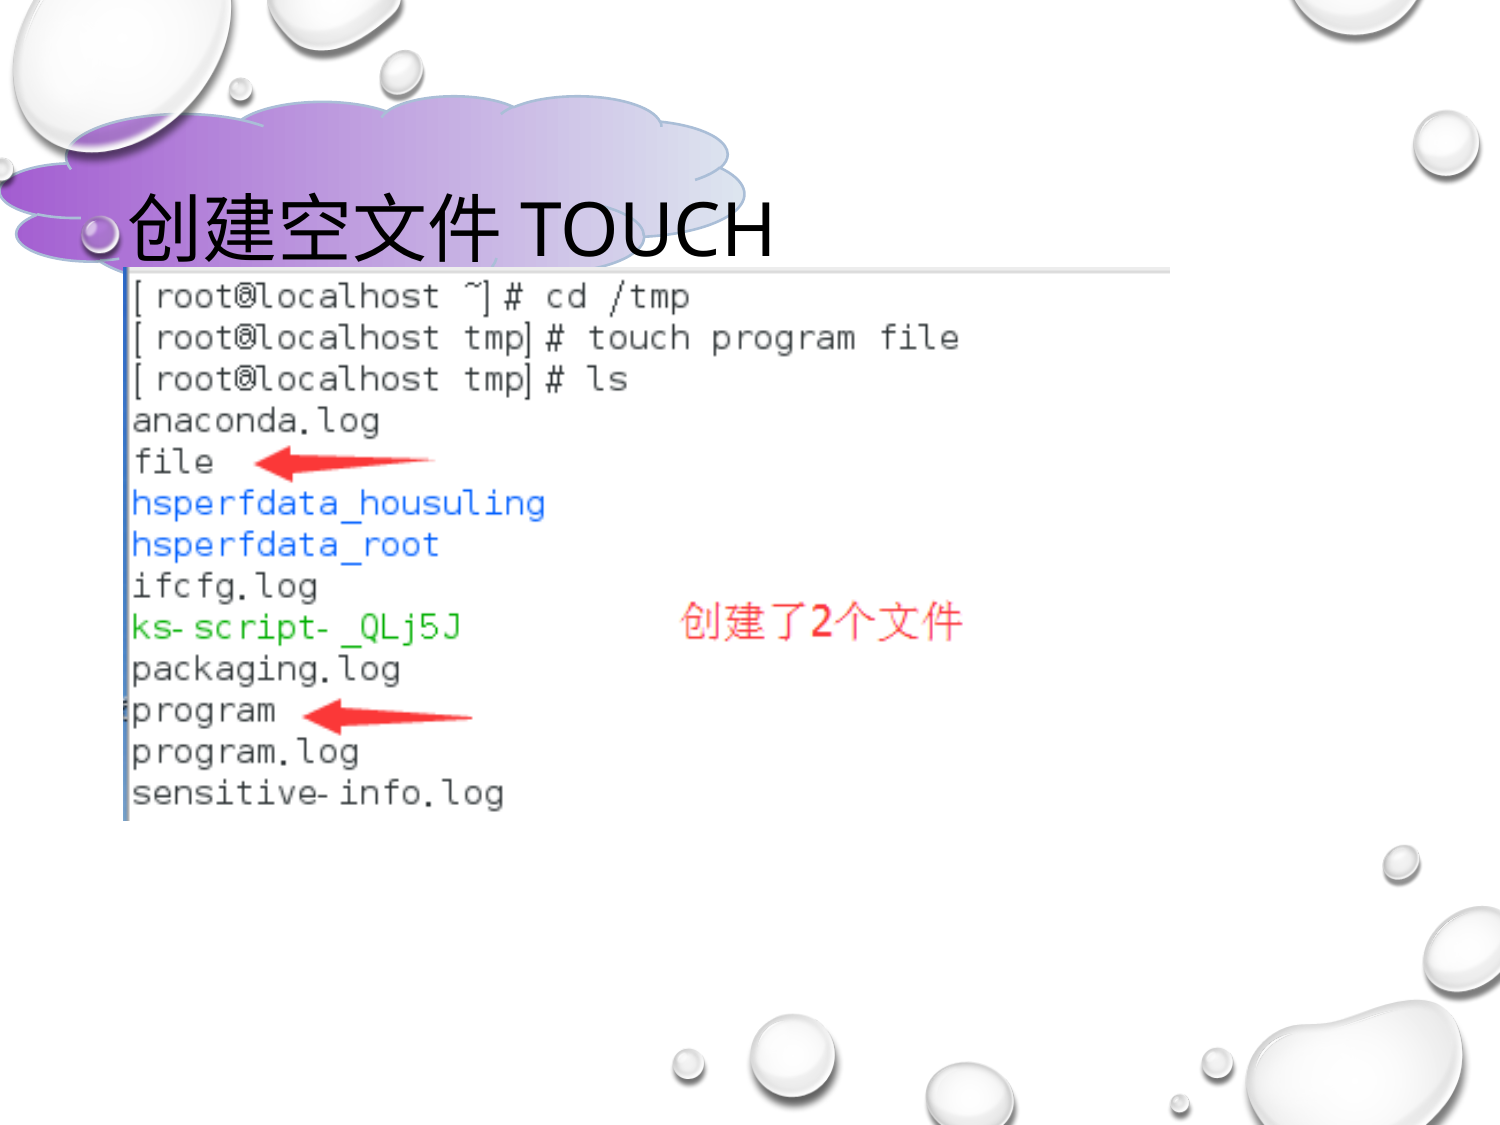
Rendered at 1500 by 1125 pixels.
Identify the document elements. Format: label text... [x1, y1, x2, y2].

title 创建空文件touch [112, 101, 1388, 364]
picture [0, 0, 1500, 1125]
